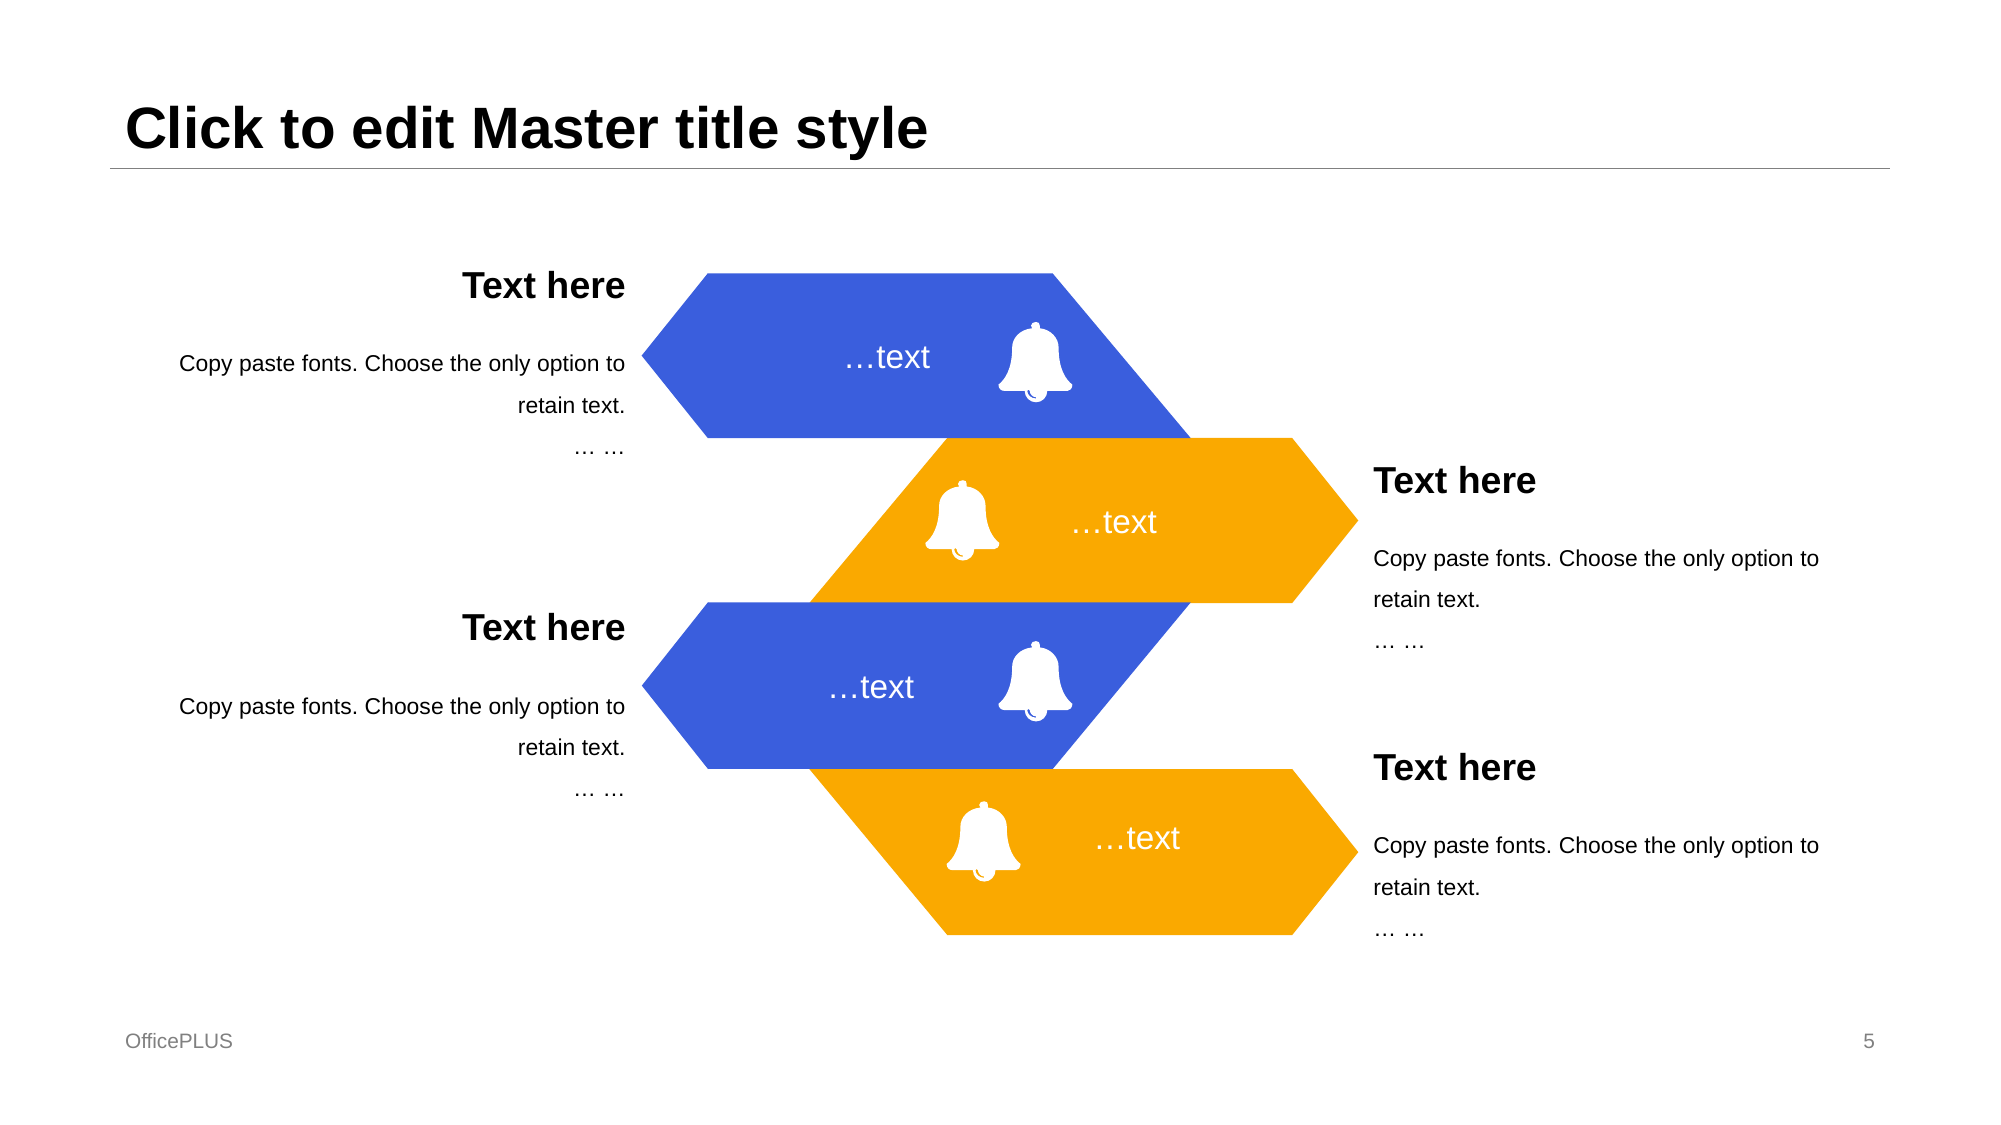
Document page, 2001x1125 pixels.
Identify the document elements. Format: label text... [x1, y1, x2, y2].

slide_number 5 [1412, 1023, 1890, 1058]
title Click to edit Master title style [109, 0, 1890, 169]
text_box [108, 239, 1890, 958]
footer OfficePLUS [109, 1023, 790, 1058]
